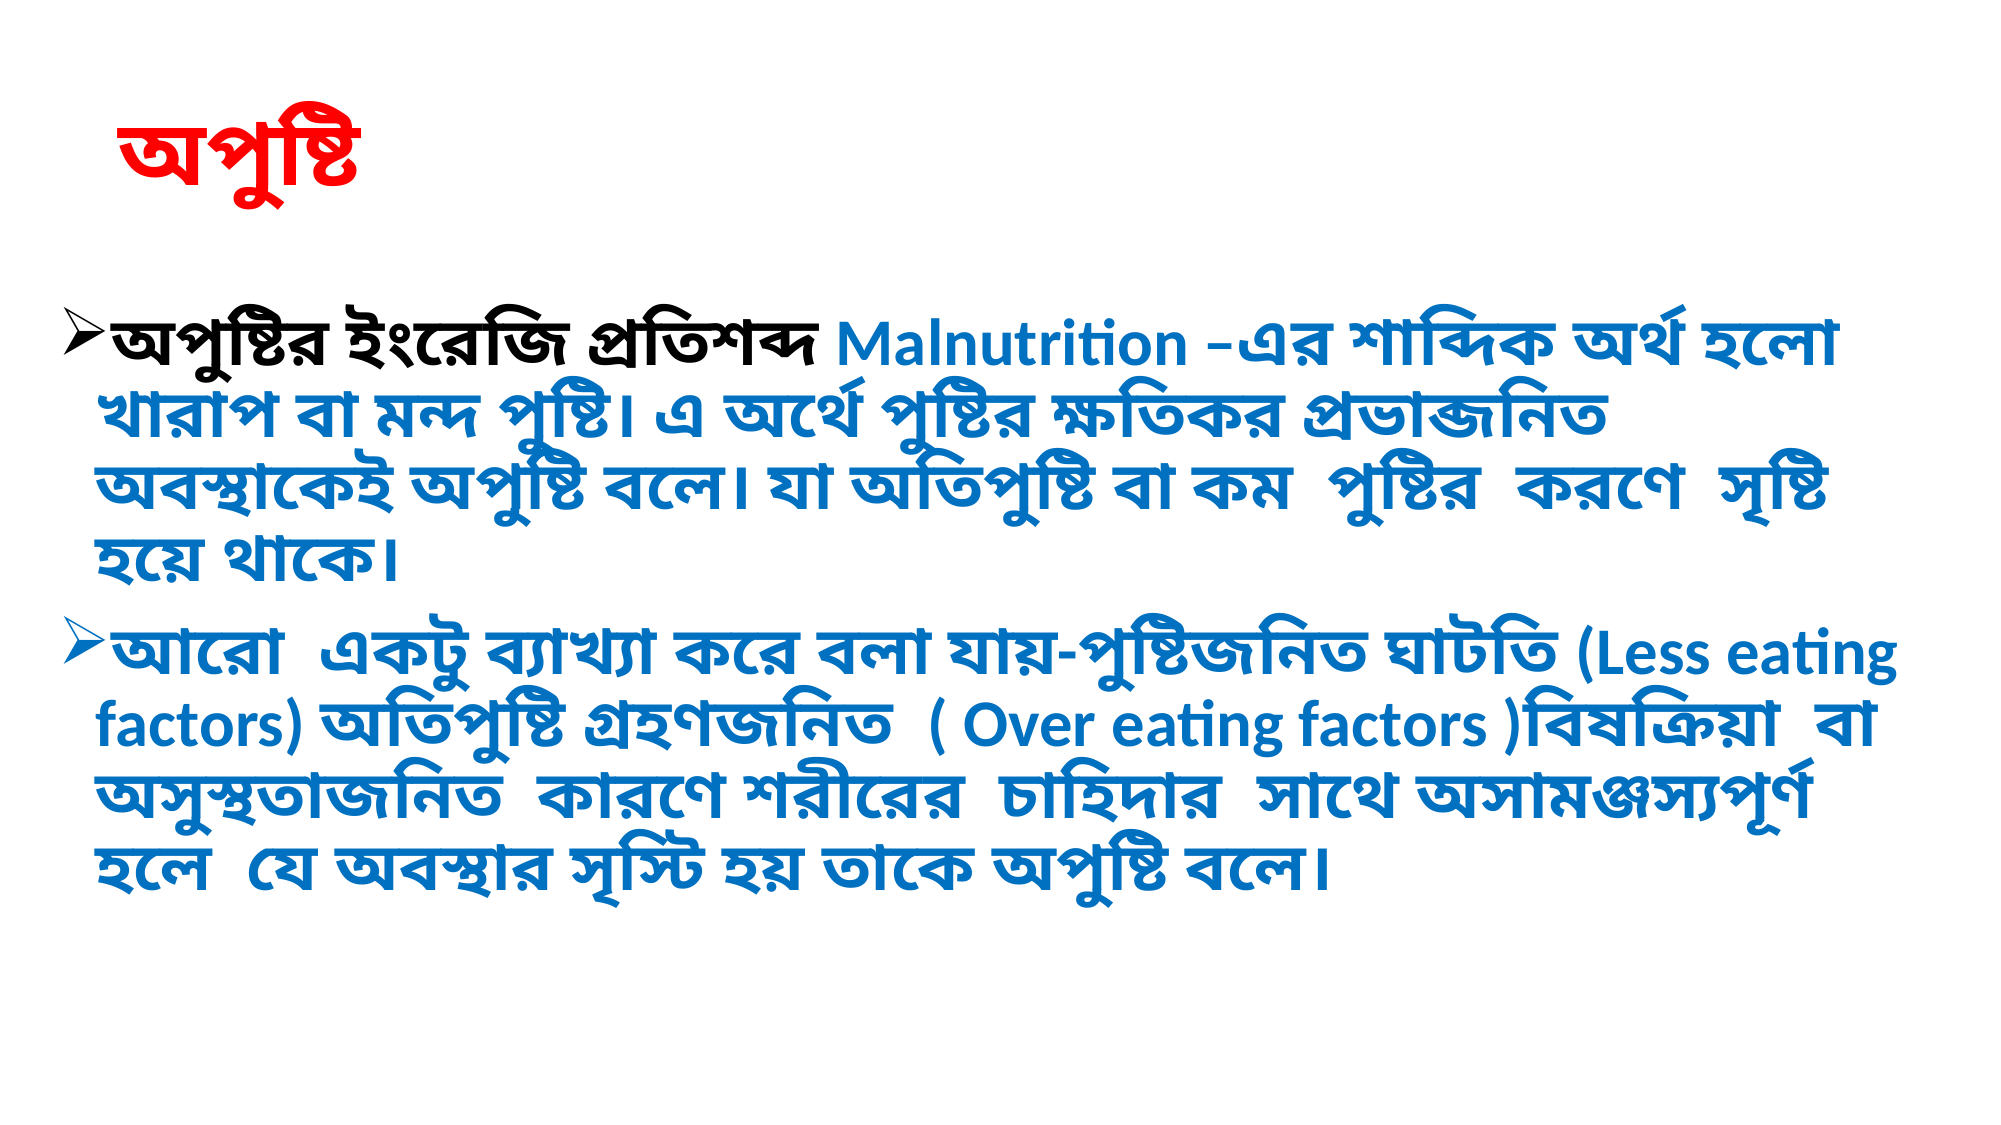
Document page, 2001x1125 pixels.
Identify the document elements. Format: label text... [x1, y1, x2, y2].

list অপুষ্টির ইংরেজি প্রতিশব্দ Malnutrition –এর শাব্দিক অর্থ হলো খারাপ বা মন্দ পুষ্টি। এ অর্থে পুষ্টির ক্ষতিকর প্রভাব্জনিত অবস্থাকেই অপুষ্টি বলে। যা অতিপুষ্টি বা কম পুষ্টির করণে সৃষ্টি হয়ে থাকে। আরো একটু ব্যাখ্যা করে বলা যায়-পুষ্টিজনিত ঘাটতি (Less eating factors) অতিপুষ্টি গ্রহণজনিত ( Over eating factors )বিষক্রিয়া বা অসুস্থতাজনিত কারণে শরীরের চাহিদার সাথে অসামঞ্জস্যপূর্ণ হলে যে অবস্থার সৃস্টি হয় তাকে অপুষ্টি বলে। [43, 299, 1950, 1075]
title অপুষ্টি [31, 75, 1848, 237]
